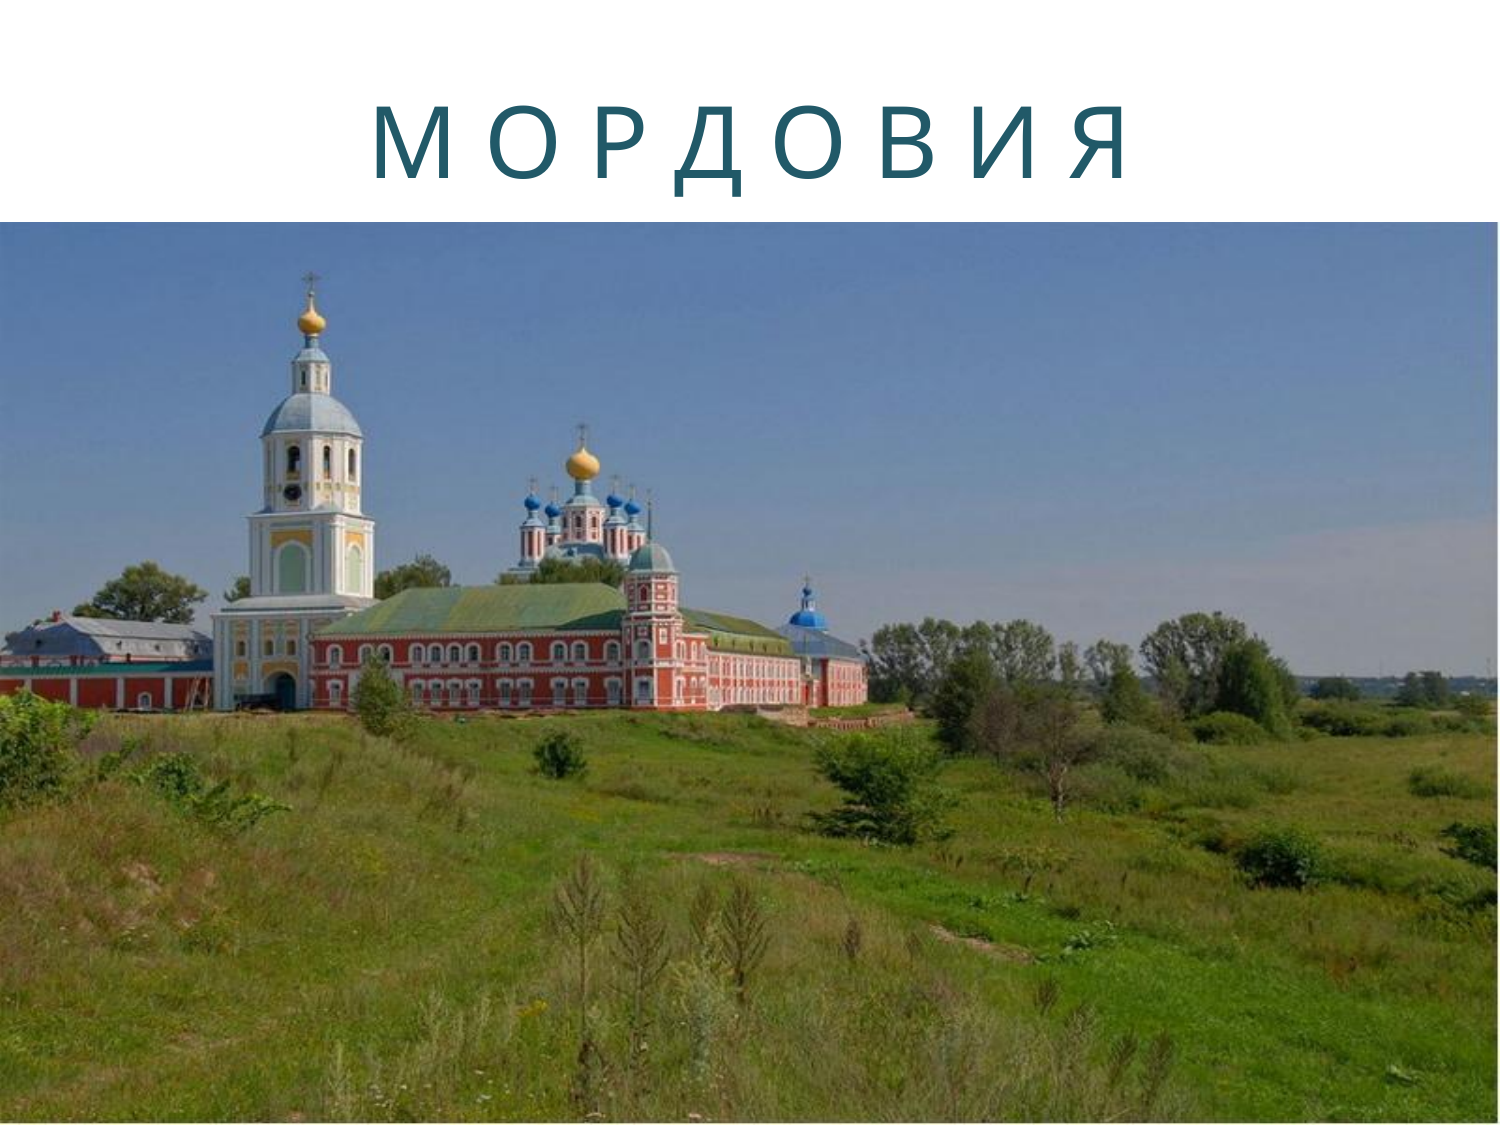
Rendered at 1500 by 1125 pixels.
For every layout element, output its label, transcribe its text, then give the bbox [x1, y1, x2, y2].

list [0, 222, 1500, 1125]
title М О Р Д О В И Я [75, 45, 1425, 220]
